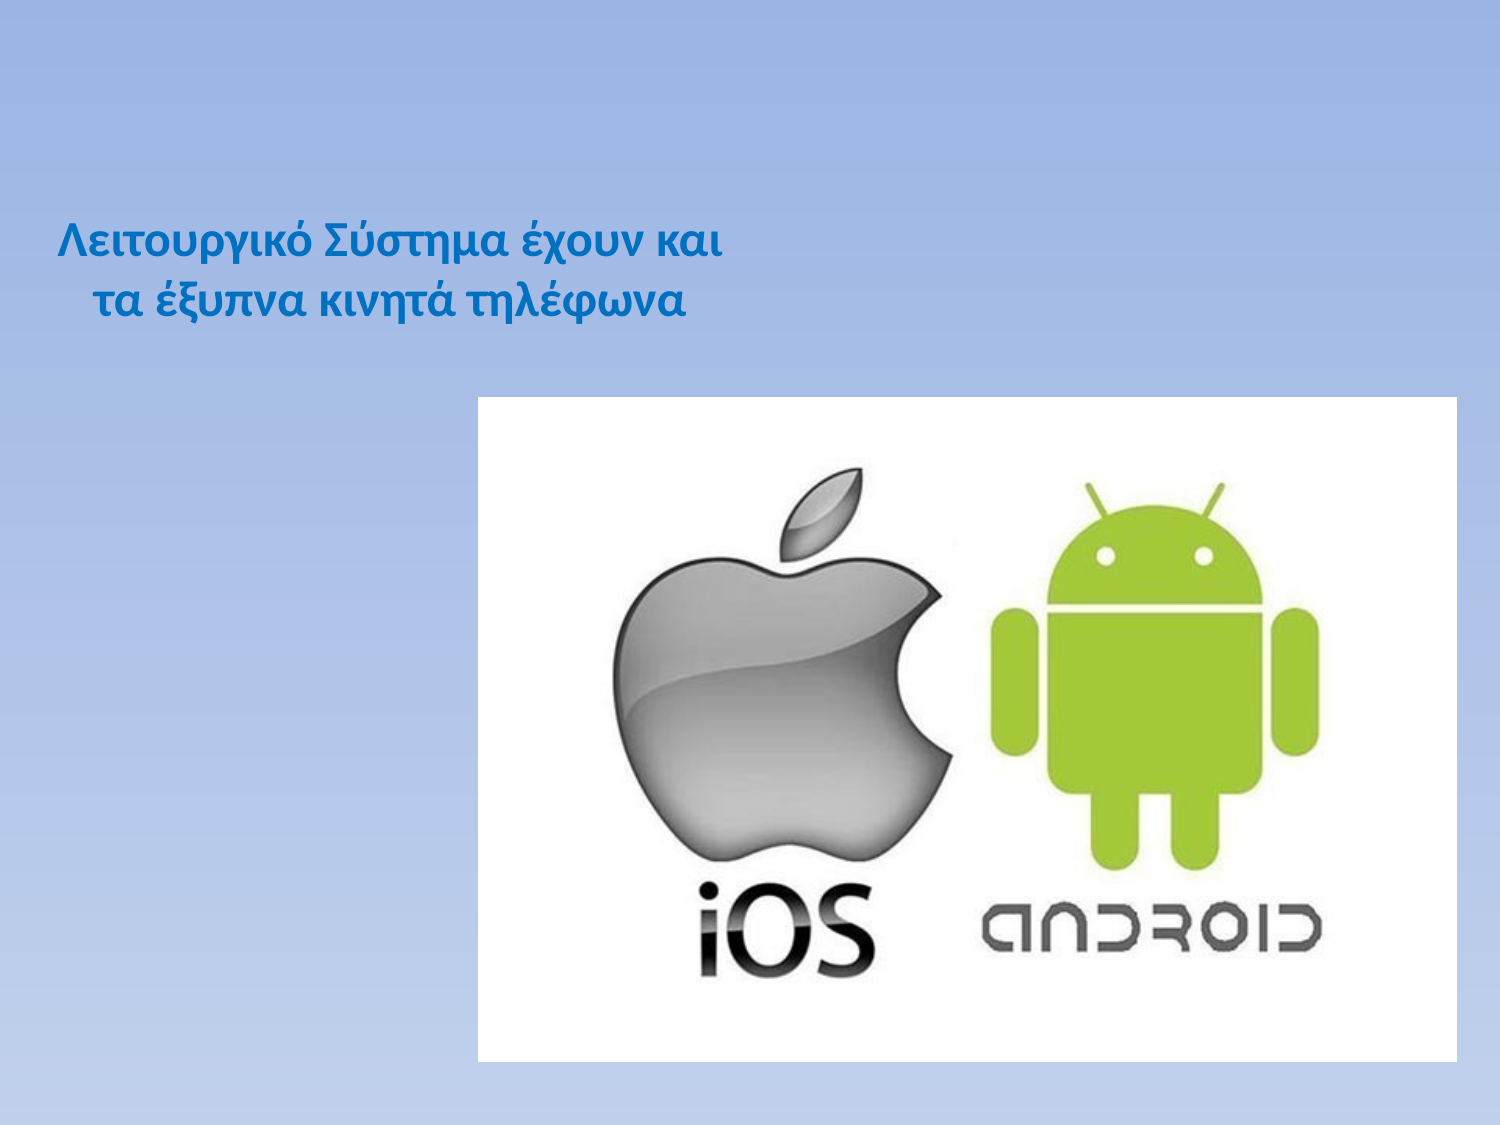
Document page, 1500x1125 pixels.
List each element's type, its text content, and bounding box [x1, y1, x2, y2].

title Λειτουργικό Σύστημα έχουν και τα έξυπνα κινητά τηλέφωνα [41, 172, 740, 361]
picture [478, 396, 1457, 1062]
